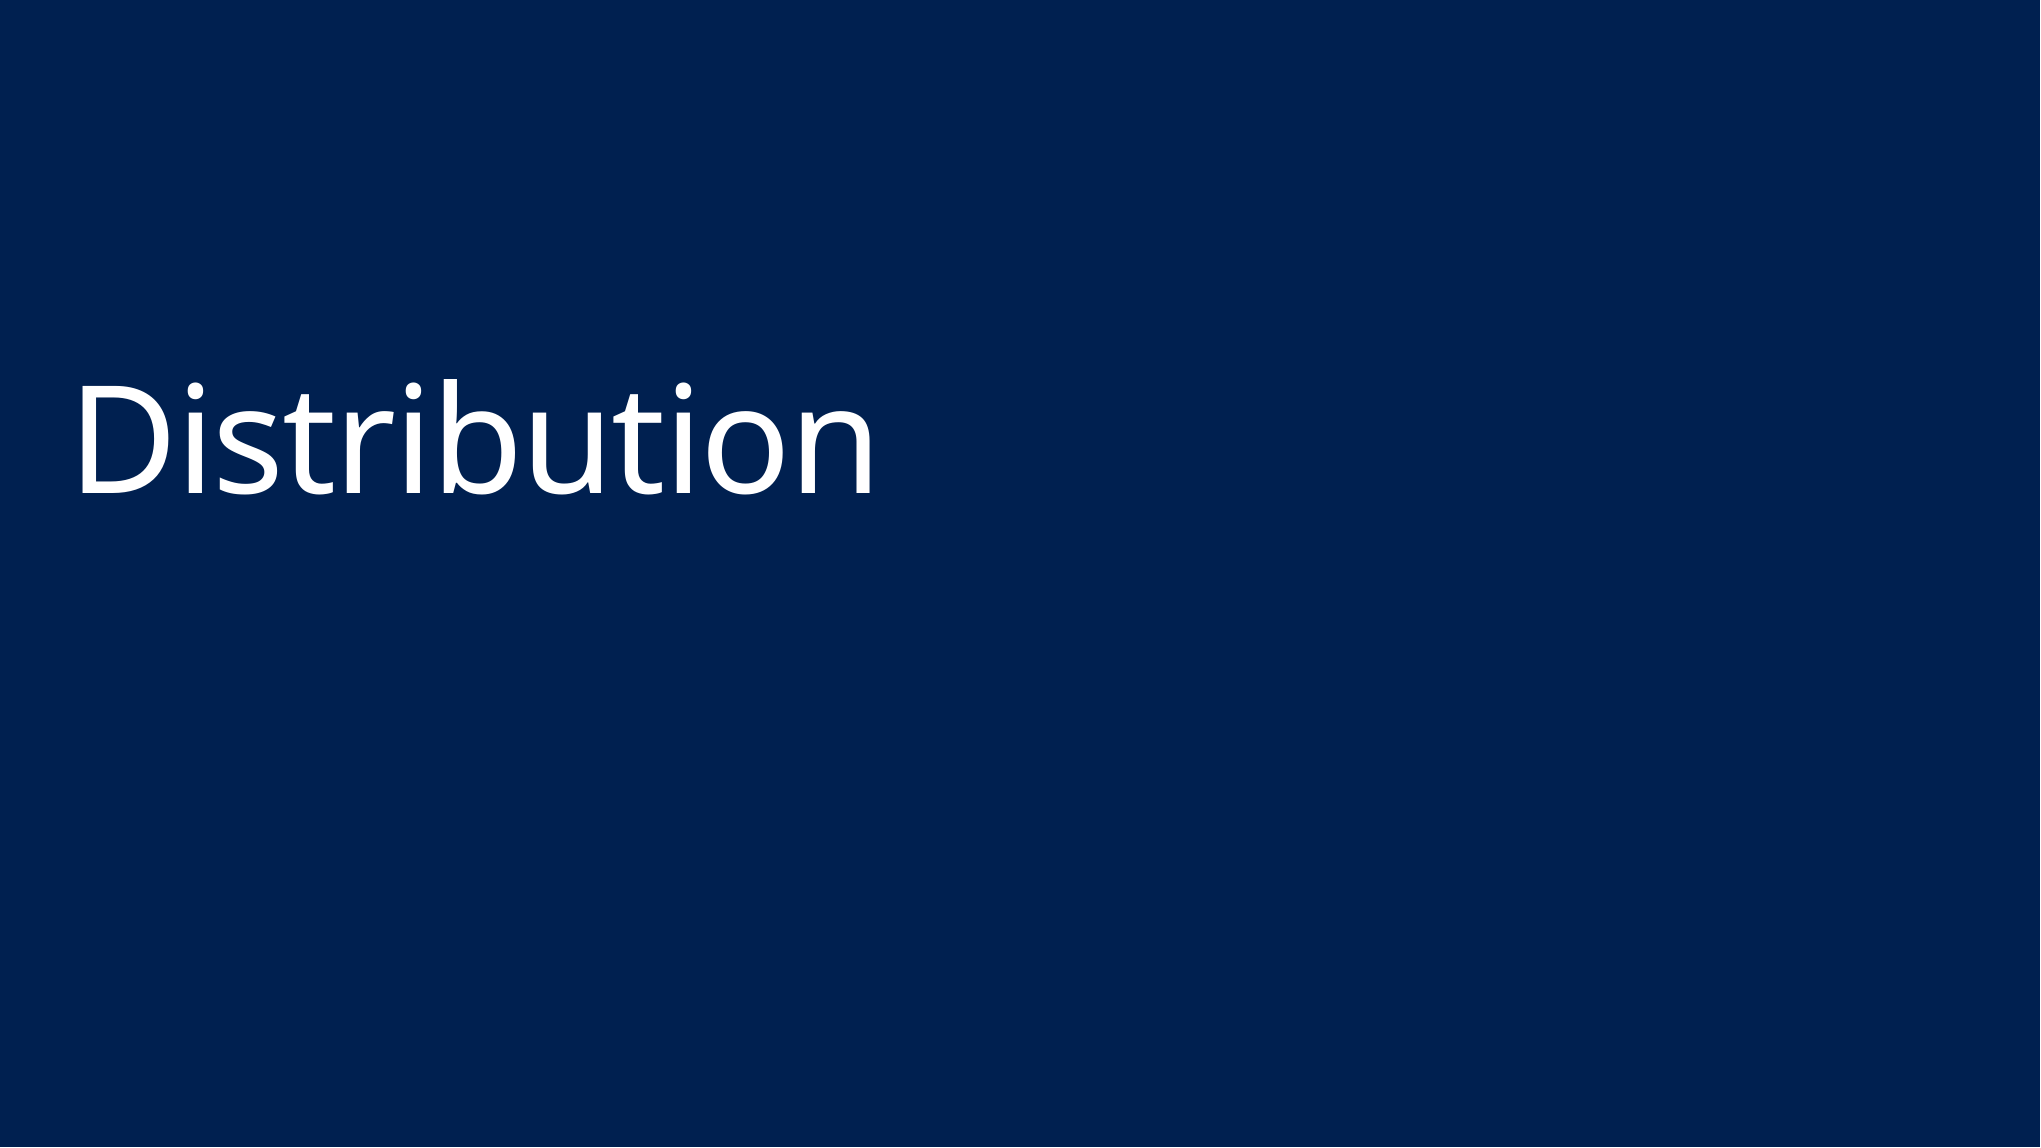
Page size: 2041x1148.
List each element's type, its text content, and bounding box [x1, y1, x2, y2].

title Distribution [45, 348, 1996, 543]
